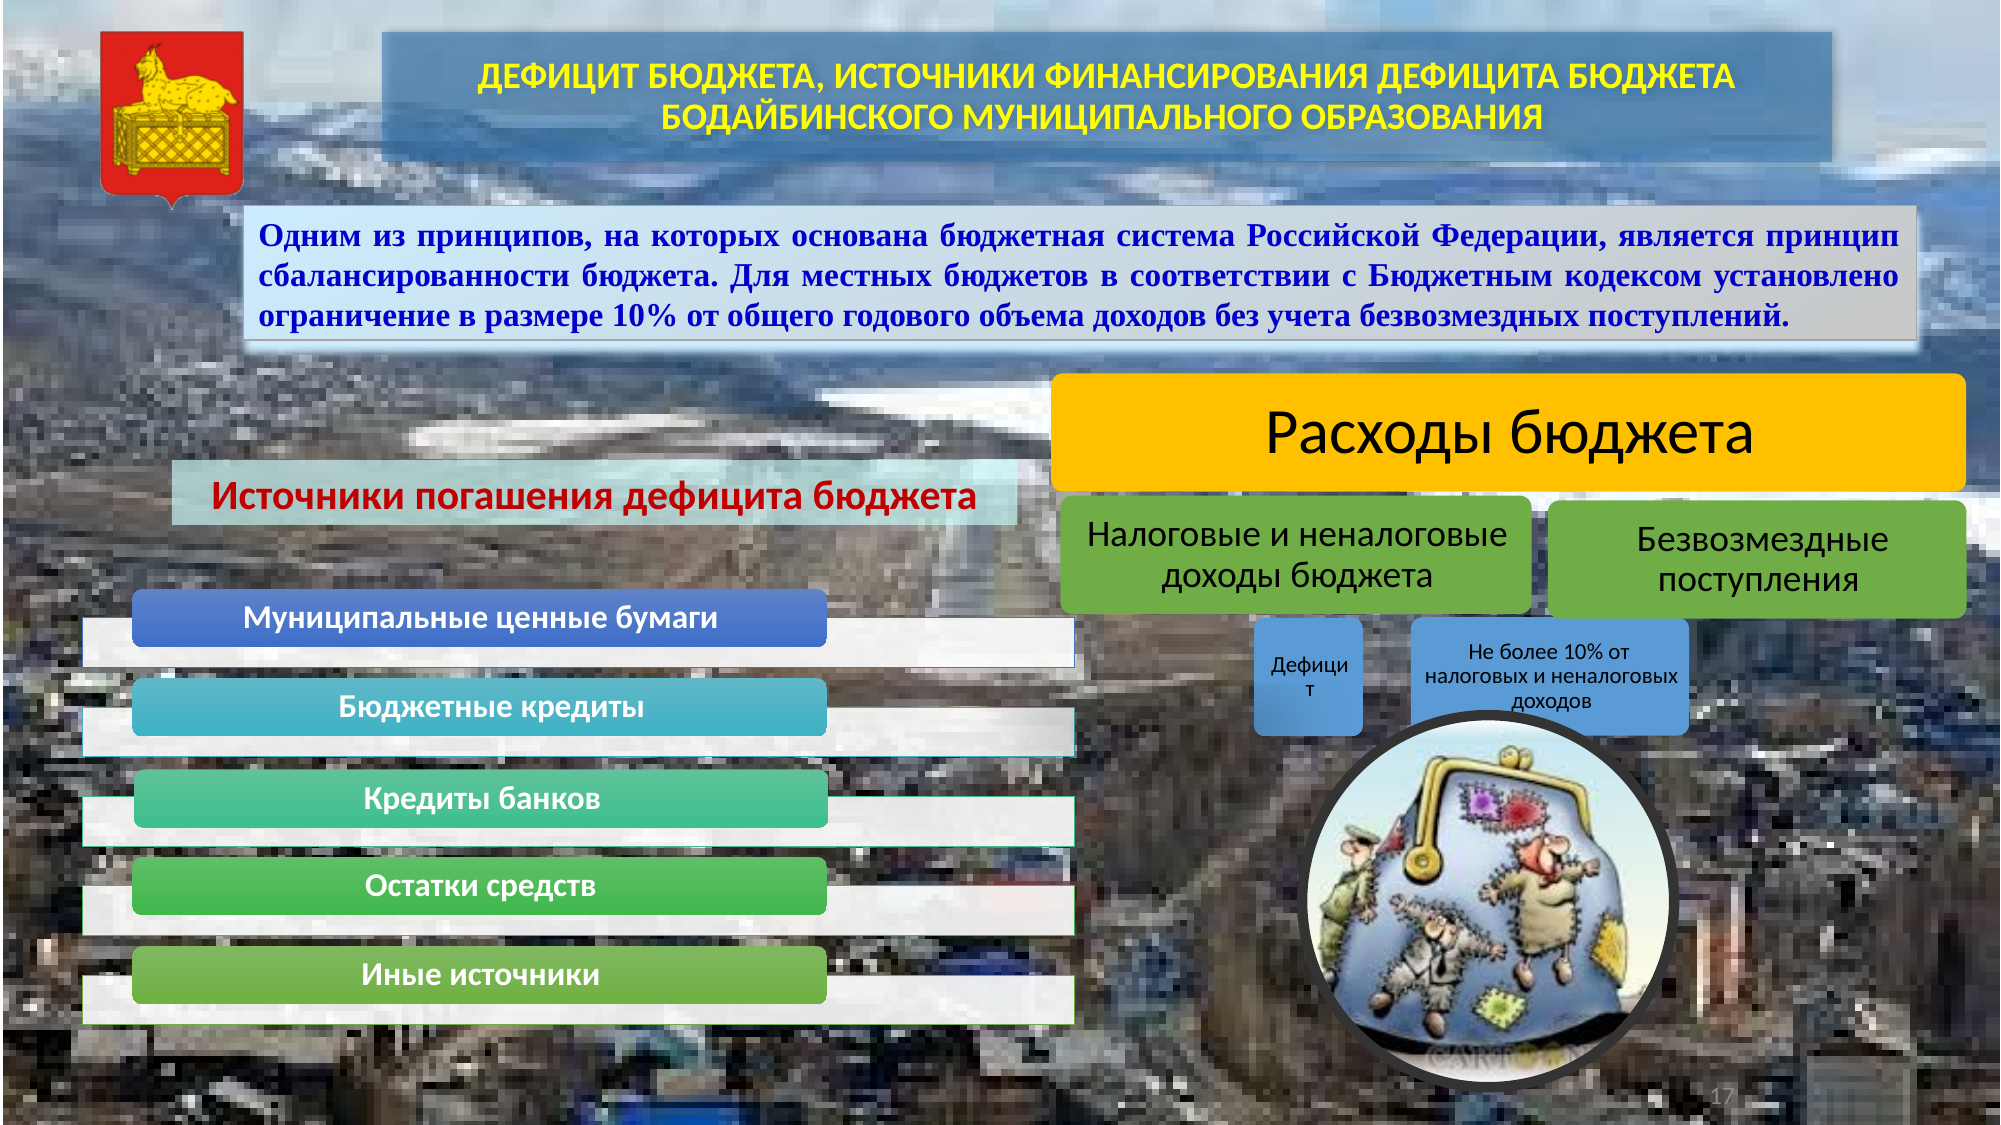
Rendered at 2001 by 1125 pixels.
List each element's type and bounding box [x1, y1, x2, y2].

text_box [1050, 373, 1967, 760]
picture [2, 0, 2000, 1125]
text_box [82, 585, 1075, 1029]
